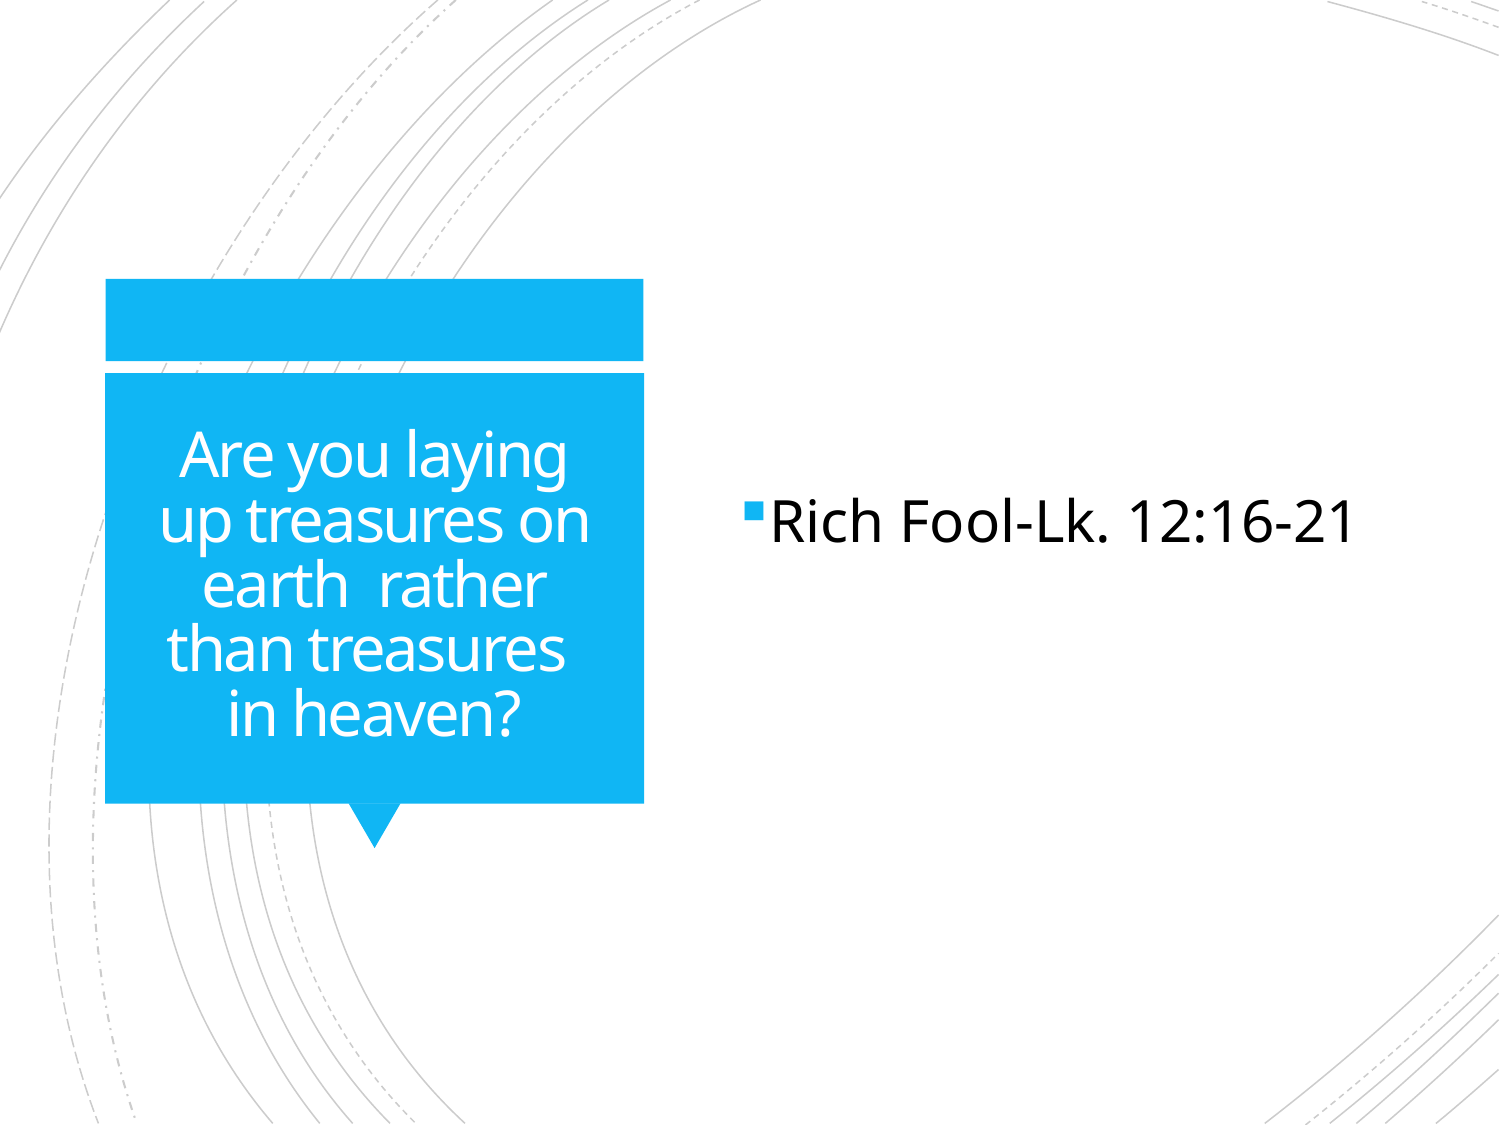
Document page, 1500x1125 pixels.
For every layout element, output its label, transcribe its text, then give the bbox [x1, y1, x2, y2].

list Rich Fool-Lk. 12:16-21 [724, 131, 1396, 993]
title Are you laying up treasures on earth rather than treasures in heaven? [118, 385, 630, 790]
